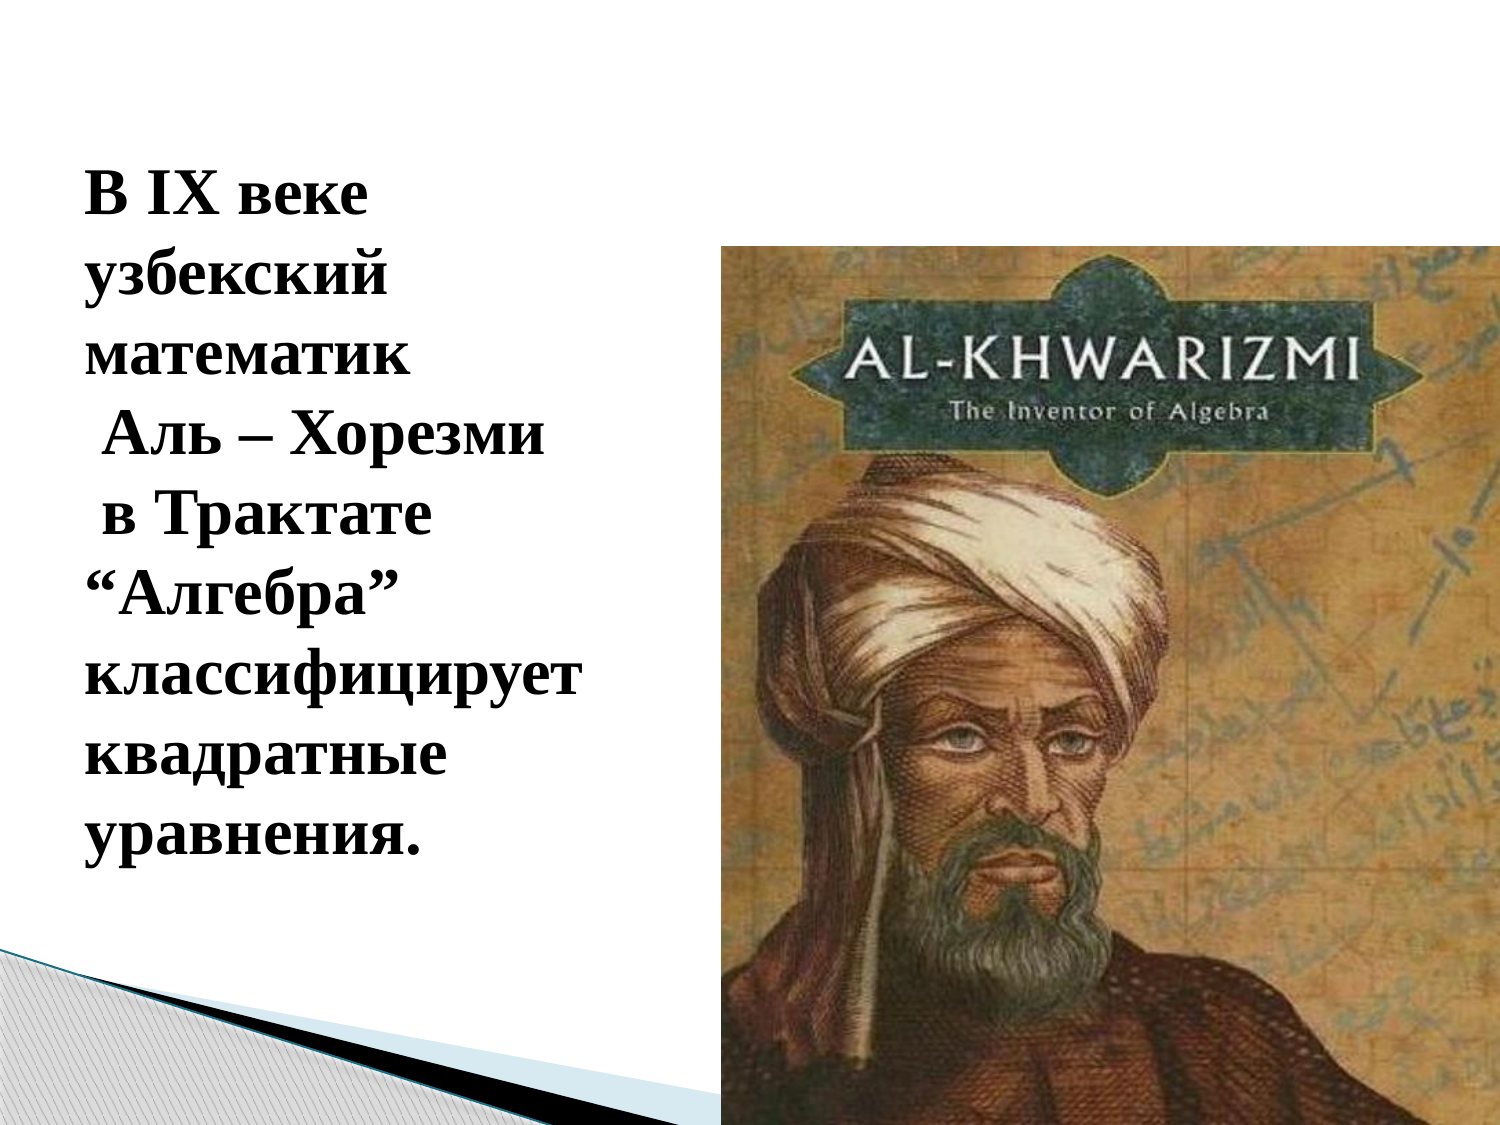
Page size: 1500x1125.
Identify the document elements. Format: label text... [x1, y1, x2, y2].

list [721, 245, 1500, 1125]
text_box В IX веке узбекский математик Аль – Хорезми в Трактате “Алгебра” классифицирует квадратные уравнения. [70, 140, 610, 875]
